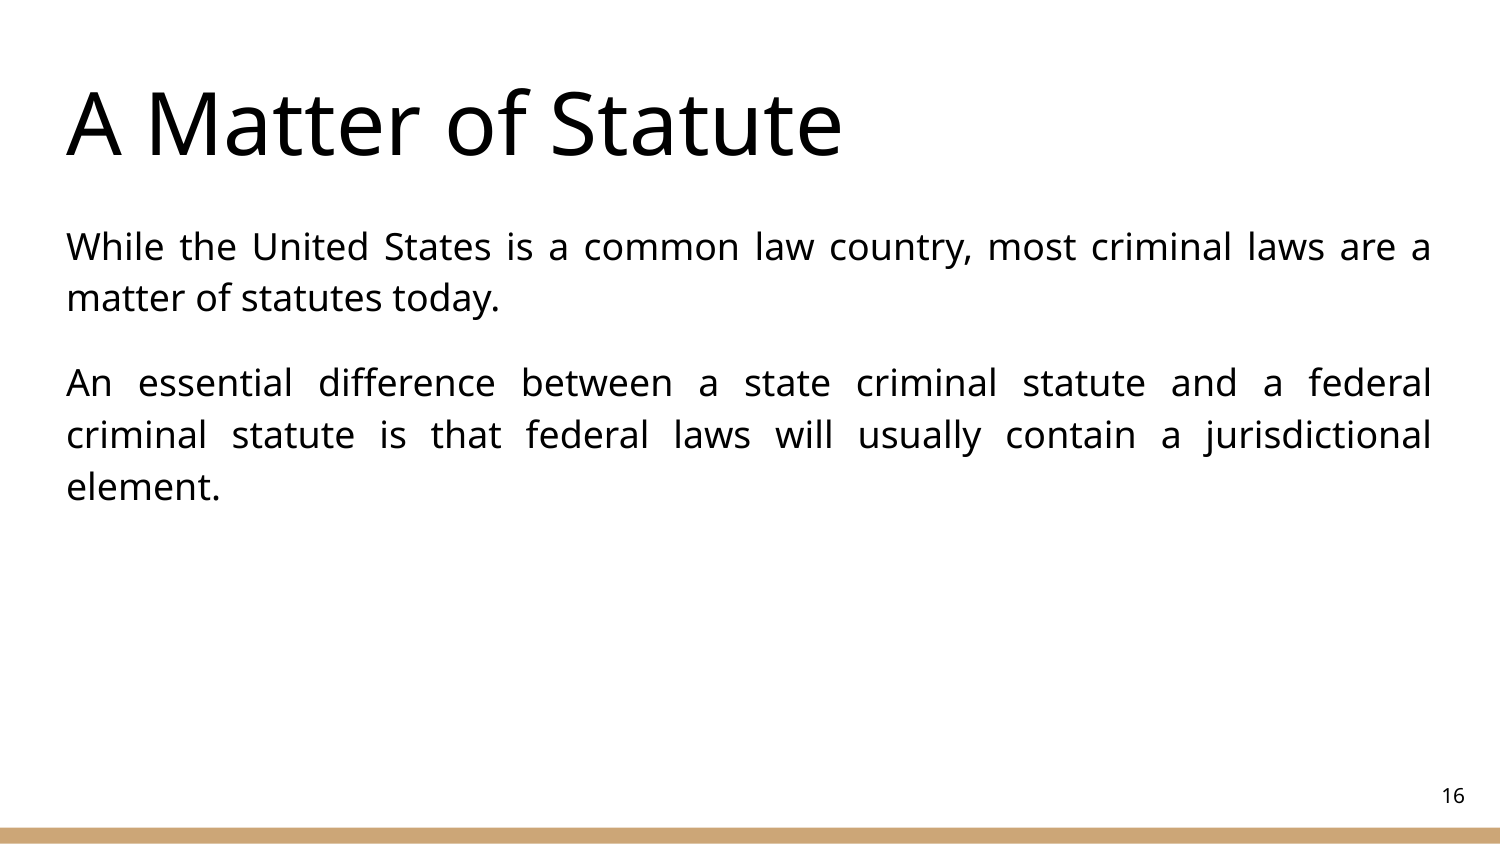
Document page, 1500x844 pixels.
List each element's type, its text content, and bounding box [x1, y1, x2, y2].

list While the United States is a common law country, most criminal laws are a matter of statutes today. An essential difference between a state criminal statute and a federal criminal statute is that federal laws will usually contain a jurisdictional element. [51, 200, 1449, 752]
title A Matter of Statute [51, 51, 1449, 189]
slide_number ‹#› [1389, 764, 1480, 830]
